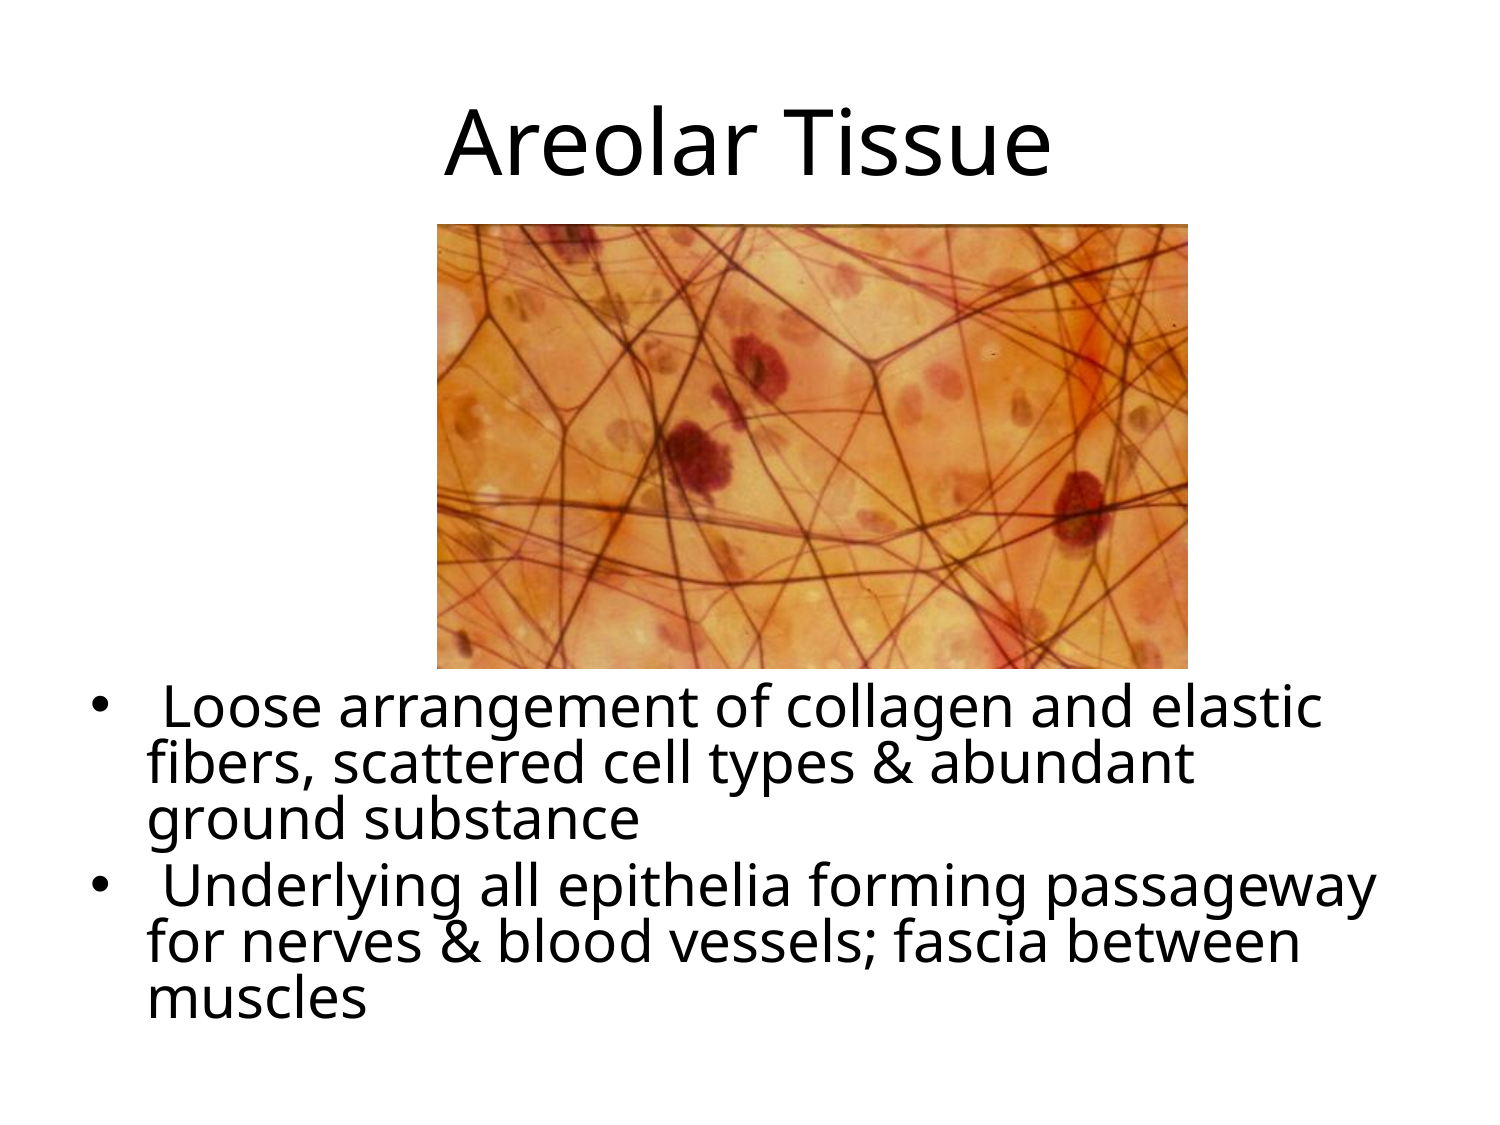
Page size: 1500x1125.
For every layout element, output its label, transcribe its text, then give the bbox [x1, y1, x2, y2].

picture [437, 224, 1188, 669]
title Areolar Tissue [75, 45, 1425, 233]
list Loose arrangement of collagen and elastic fibers, scattered cell types & abundant ground substance Underlying all epithelia forming passageway for nerves & blood vessels; fascia between muscles [75, 675, 1425, 1005]
